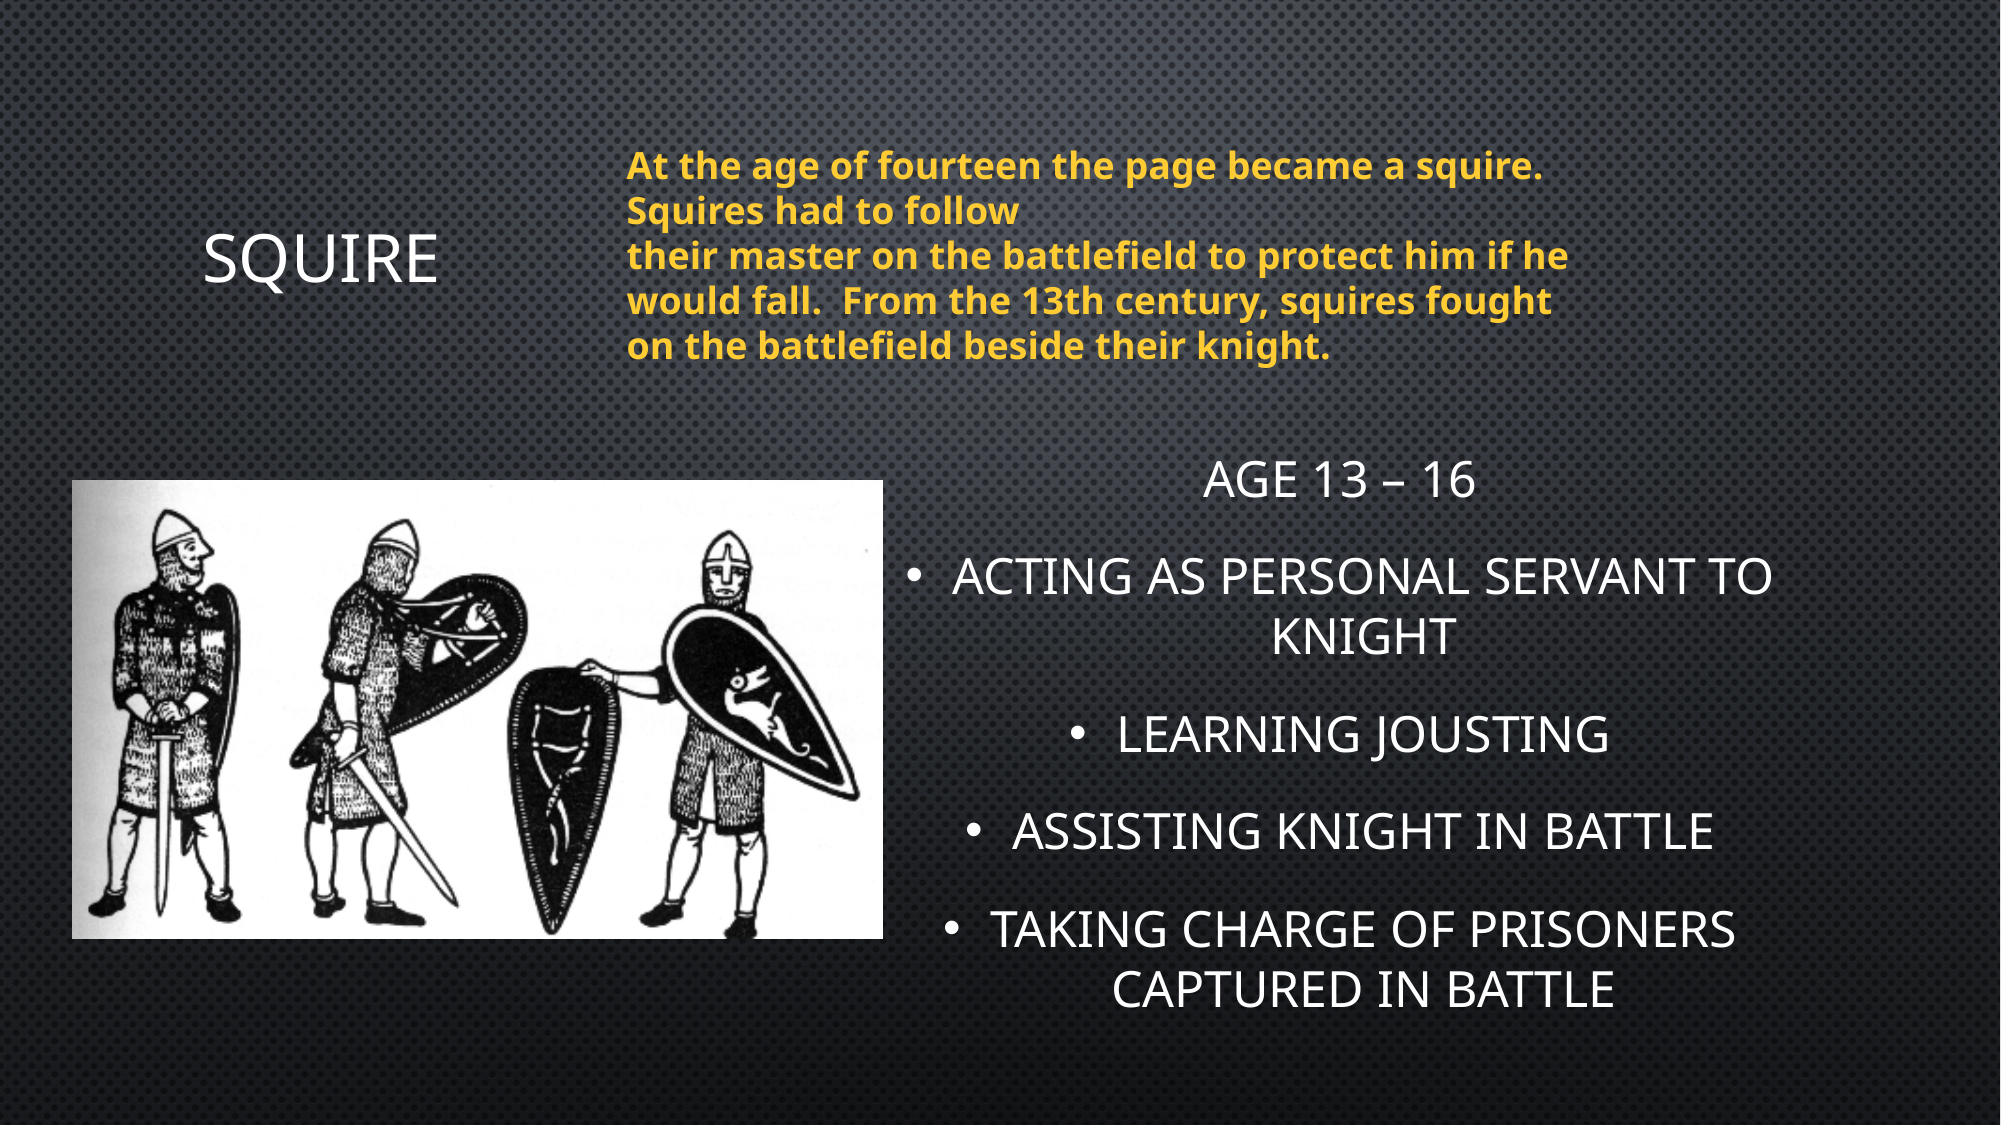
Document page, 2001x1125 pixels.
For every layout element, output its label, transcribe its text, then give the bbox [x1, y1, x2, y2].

title squire [187, 99, 1813, 413]
picture [71, 480, 883, 939]
list Age 13 – 16 Acting as personal servant to knight Learning jousting Assisting knight in battle Taking charge of prisoners captured in battle [834, 447, 1847, 1088]
text_box At the age of fourteen the page became a squire. Squires had to follow their master on the battlefield to protect him if he would fall. From the 13th century, squires fought on the battlefield beside their knight. [611, 135, 1612, 375]
